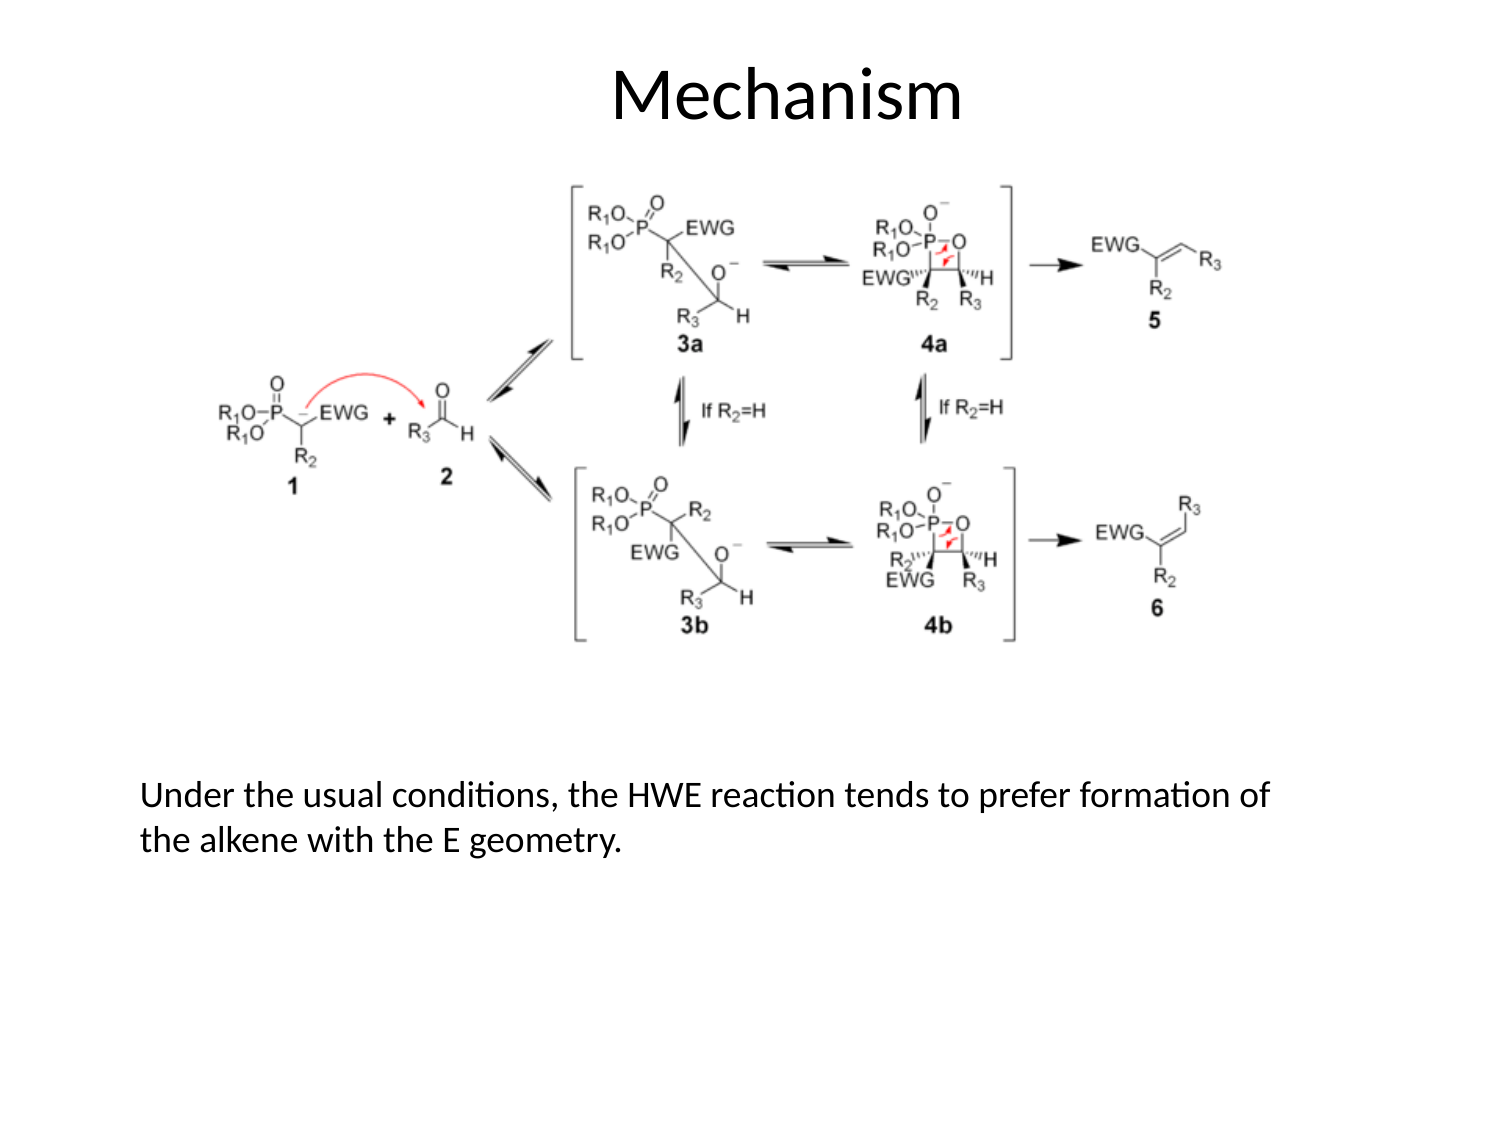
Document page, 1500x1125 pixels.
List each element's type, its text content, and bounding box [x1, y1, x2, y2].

picture [174, 174, 1299, 658]
text_box Mechanism [474, 37, 1100, 143]
text_box Under the usual conditions, the HWE reaction tends to prefer formation of the alkene with the E geometry. [124, 762, 1338, 868]
